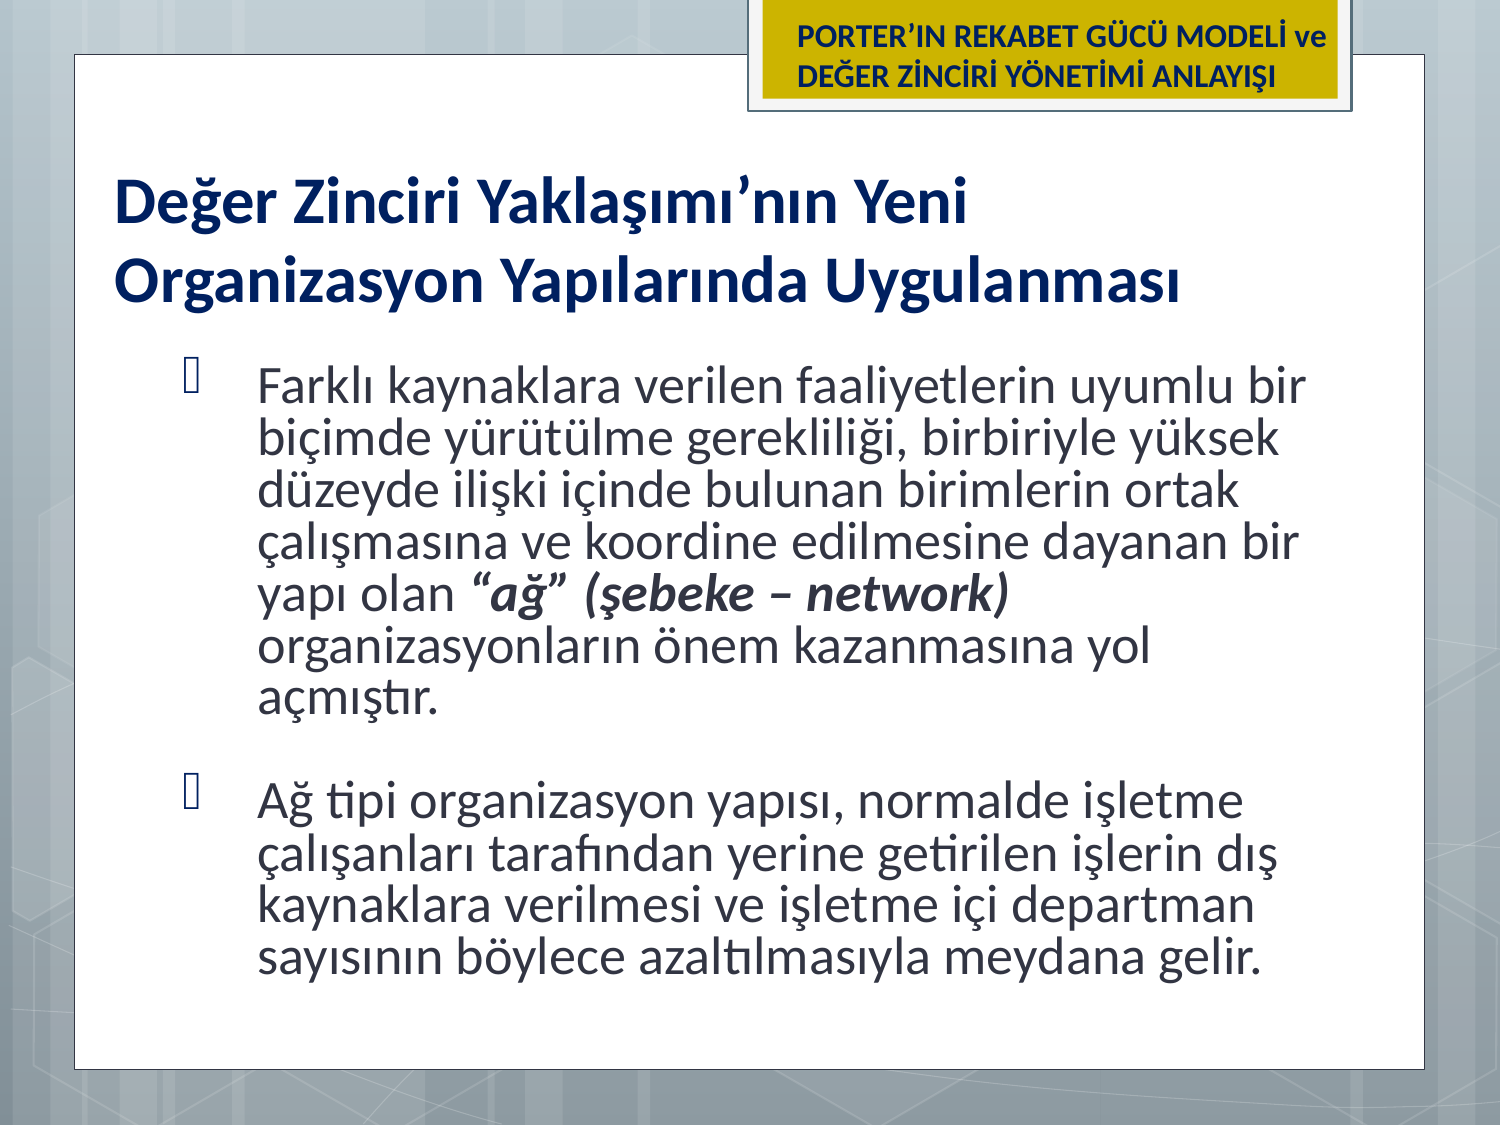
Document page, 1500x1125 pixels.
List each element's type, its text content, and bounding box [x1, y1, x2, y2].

text_box Değer Zinciri Yaklaşımı’nın Yeni Organizasyon Yapılarında Uygulanması [100, 148, 1329, 324]
text_box Farklı kaynaklara verilen faaliyetlerin uyumlu bir biçimde yürütülme gerekliliği, birbiriyle yüksek düzeyde ilişki içinde bulunan birimlerin ortak çalışmasına ve koordine edilmesine dayanan bir yapı olan “ağ” (şebeke – network) organizasyonların önem kazanmasına yol açmıştır. Ağ tipi organizasyon yapısı, normalde işletme çalışanları tarafından yerine getirilen işlerin dış kaynaklara verilmesi ve işletme içi departman sayısının böylece azaltılmasıyla meydana gelir. [167, 354, 1326, 993]
text_box PORTER’IN REKABET GÜCÜ MODELİ ve DEĞER ZİNCİRİ YÖNETİMİ ANLAYIŞI [782, 6, 1353, 181]
